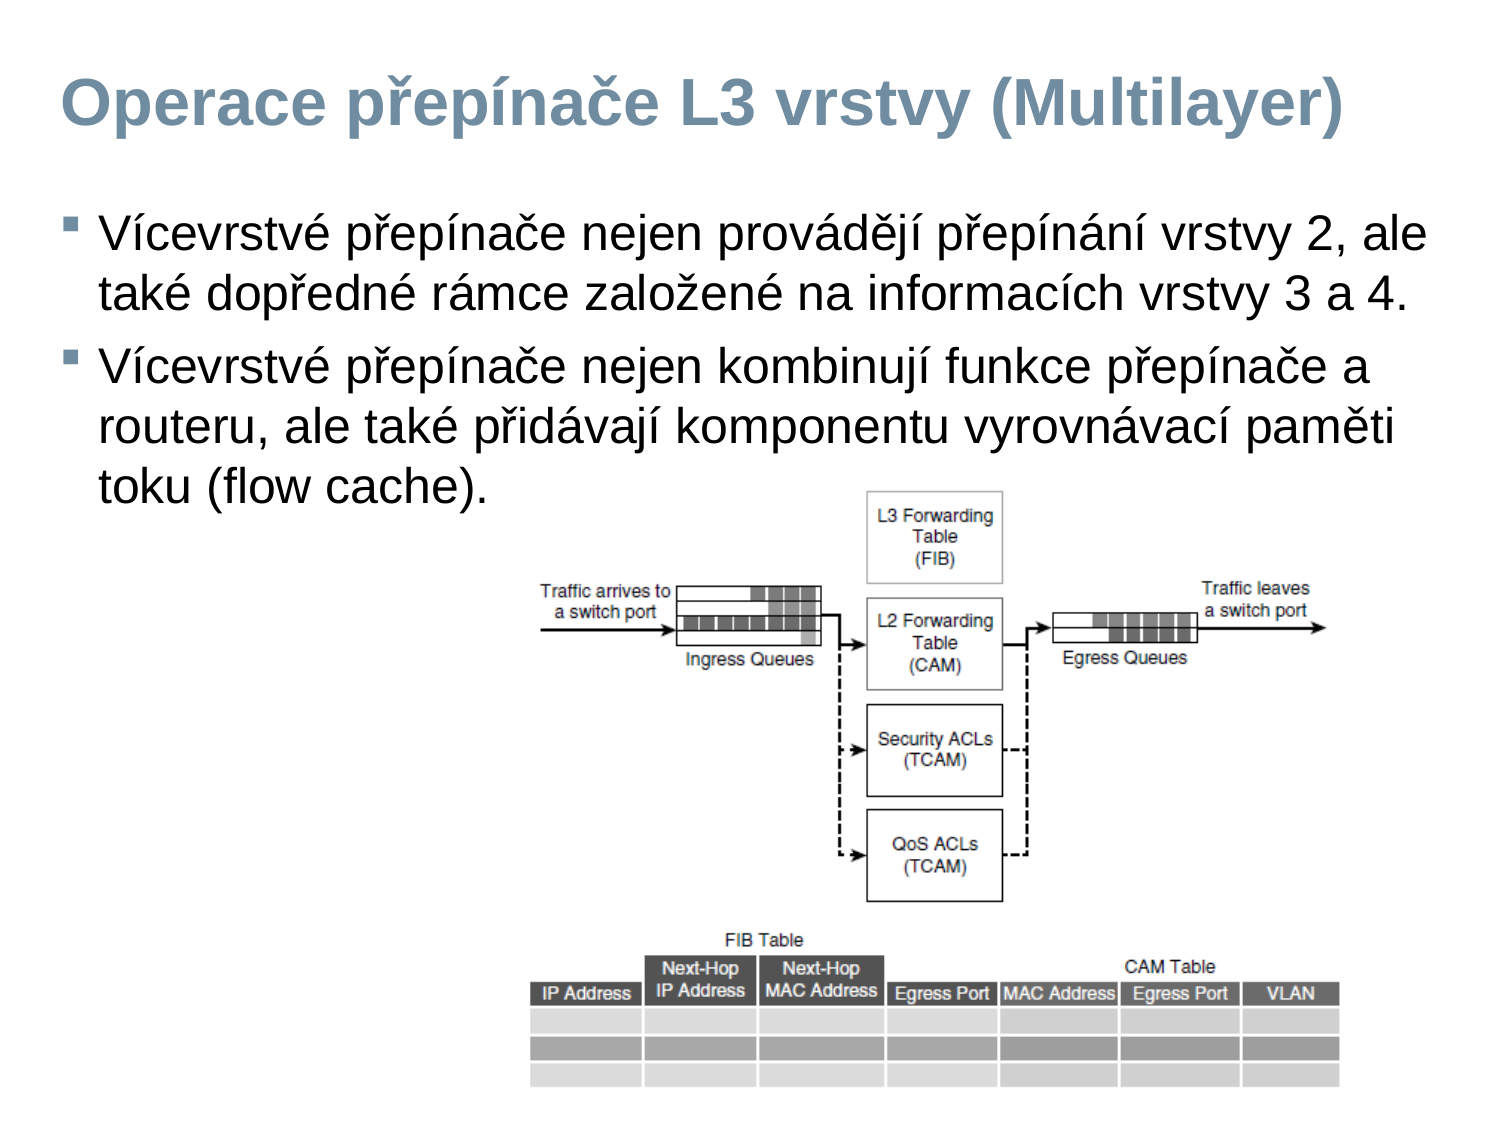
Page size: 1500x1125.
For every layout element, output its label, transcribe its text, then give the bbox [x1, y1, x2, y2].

picture [523, 466, 1352, 1101]
title Operace přepínače L3 vrstvy (Multilayer) [45, 59, 1444, 182]
list Vícevrstvé přepínače nejen provádějí přepínání vrstvy 2, ale také dopředné rámce založené na informacích vrstvy 3 a 4. Vícevrstvé přepínače nejen kombinují funkce přepínače a routeru, ale také přidávají komponentu vyrovnávací paměti toku (flow cache). [45, 193, 1444, 1037]
